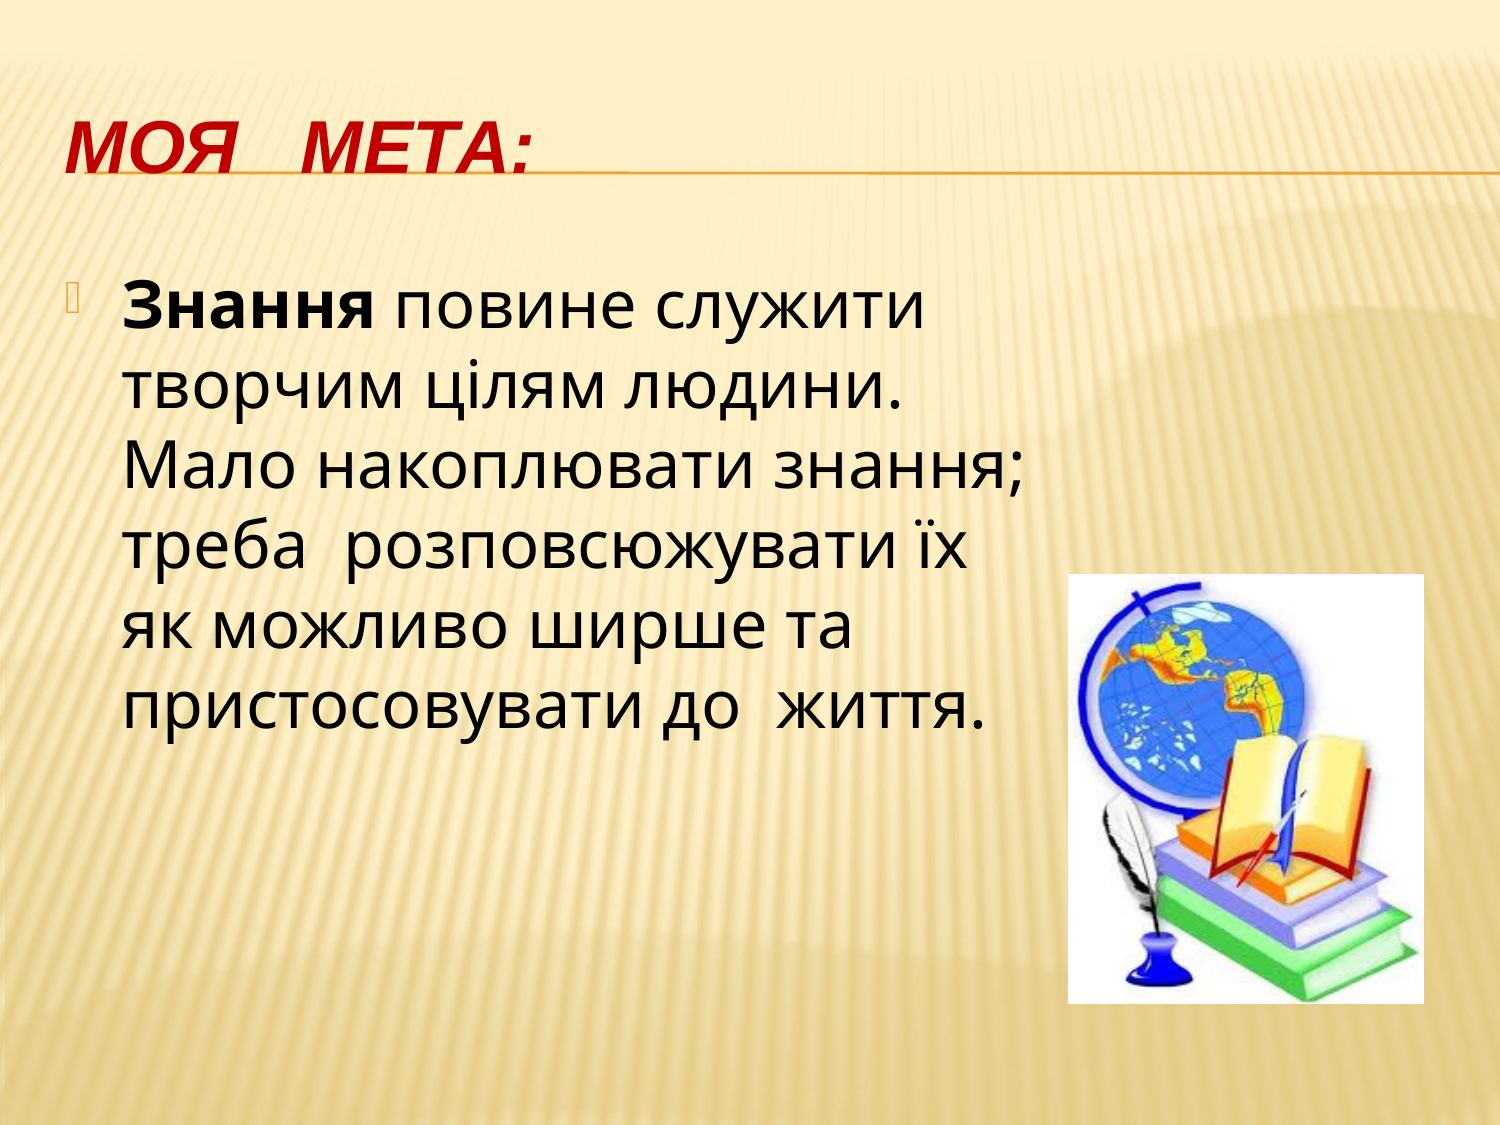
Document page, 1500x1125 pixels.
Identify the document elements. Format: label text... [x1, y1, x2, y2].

list Знання повине служити творчим цілям людини. Мало накоплювати знання; треба розповсюжувати їх як можливо ширше та пристосовувати до життя. [50, 254, 1058, 752]
title Моя мета: [50, 75, 1475, 213]
picture [1068, 573, 1424, 1004]
